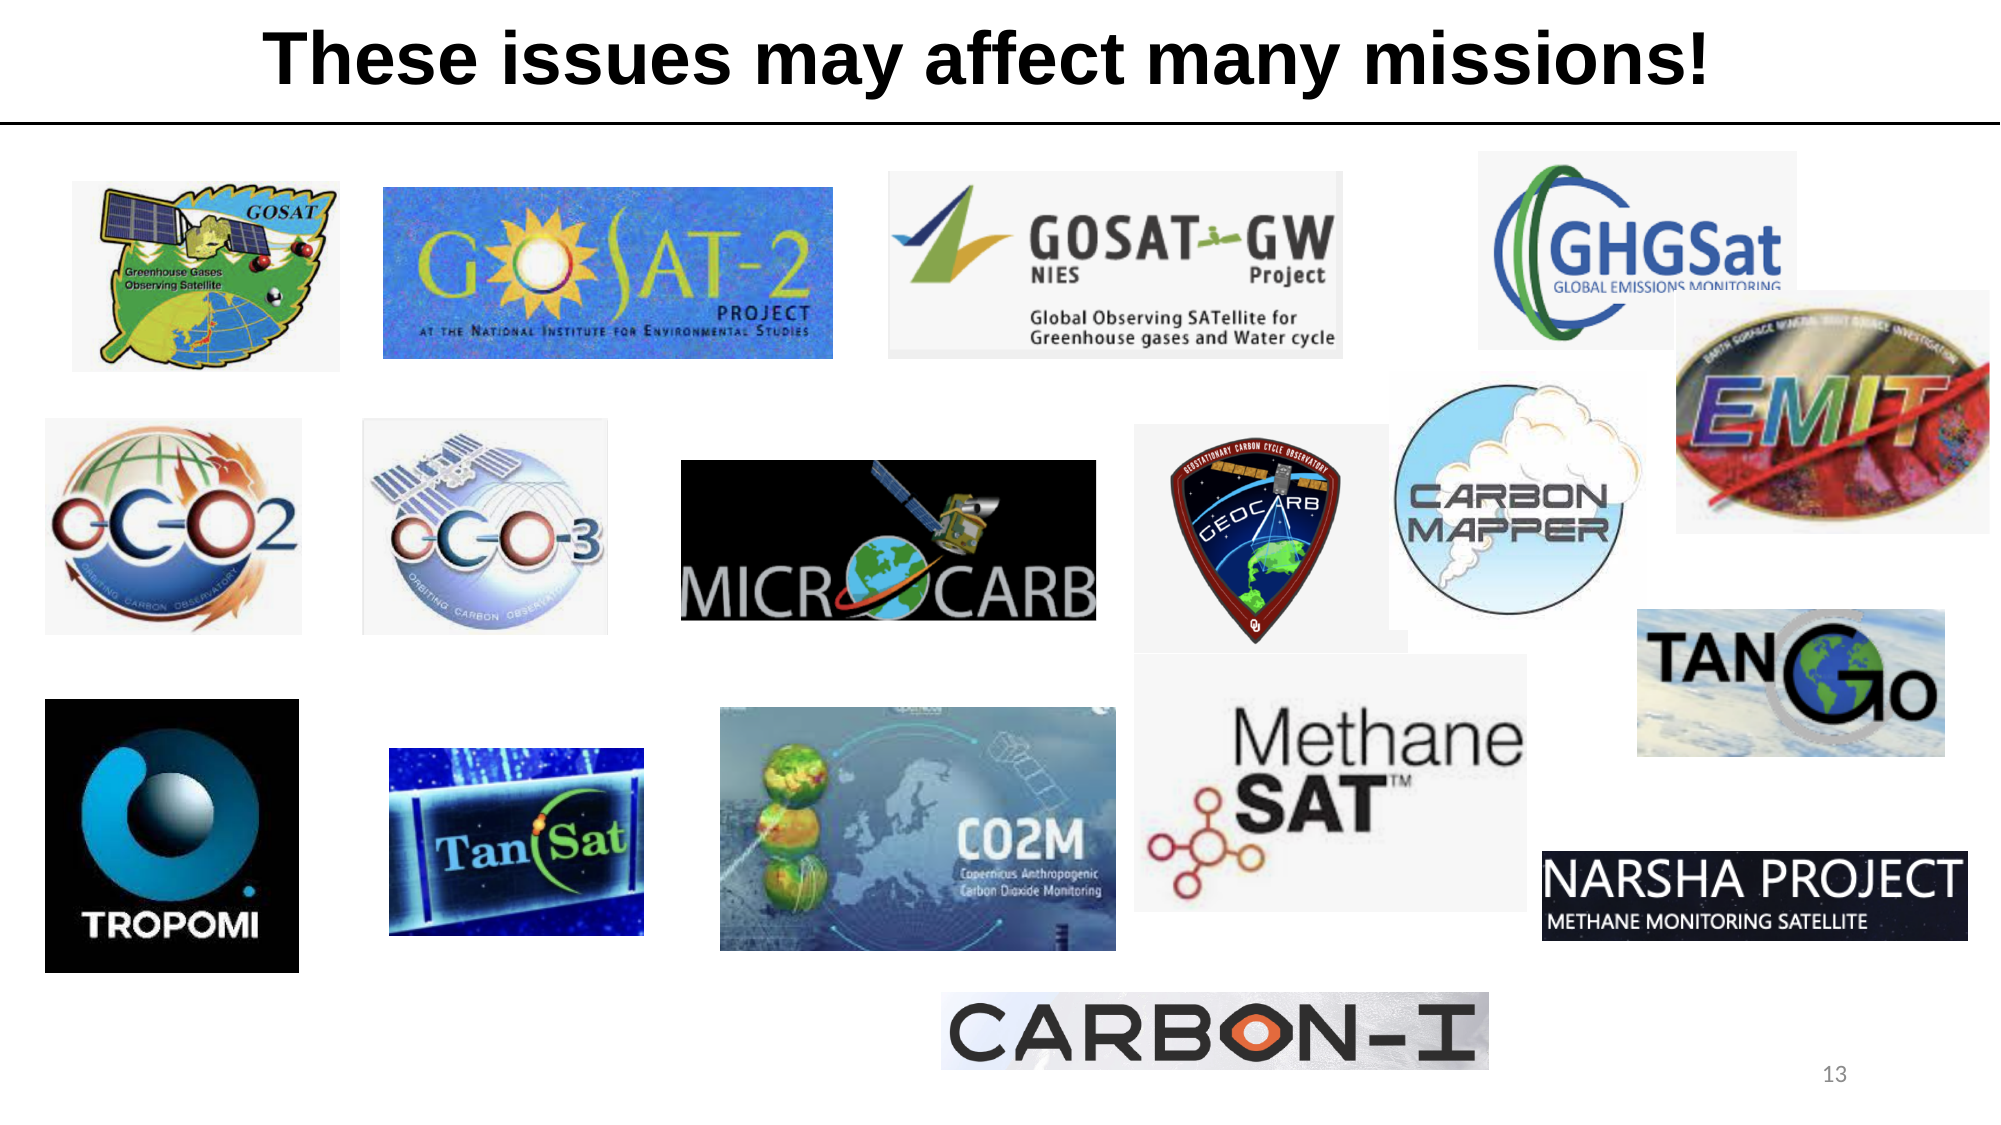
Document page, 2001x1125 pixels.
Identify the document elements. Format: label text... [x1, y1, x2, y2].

slide_number 13 [1412, 1042, 1863, 1103]
picture [941, 992, 1489, 1070]
title These issues may affect many missions! [125, 9, 1851, 112]
picture [1542, 851, 1968, 941]
picture [360, 418, 608, 635]
picture [383, 186, 833, 359]
picture [389, 748, 644, 936]
picture [1134, 654, 1527, 912]
picture [44, 418, 302, 635]
picture [888, 171, 1343, 359]
picture [44, 699, 299, 973]
picture [1134, 371, 1945, 757]
picture [720, 707, 1116, 951]
picture [72, 173, 340, 372]
picture [1478, 151, 2000, 534]
picture [681, 460, 1097, 621]
